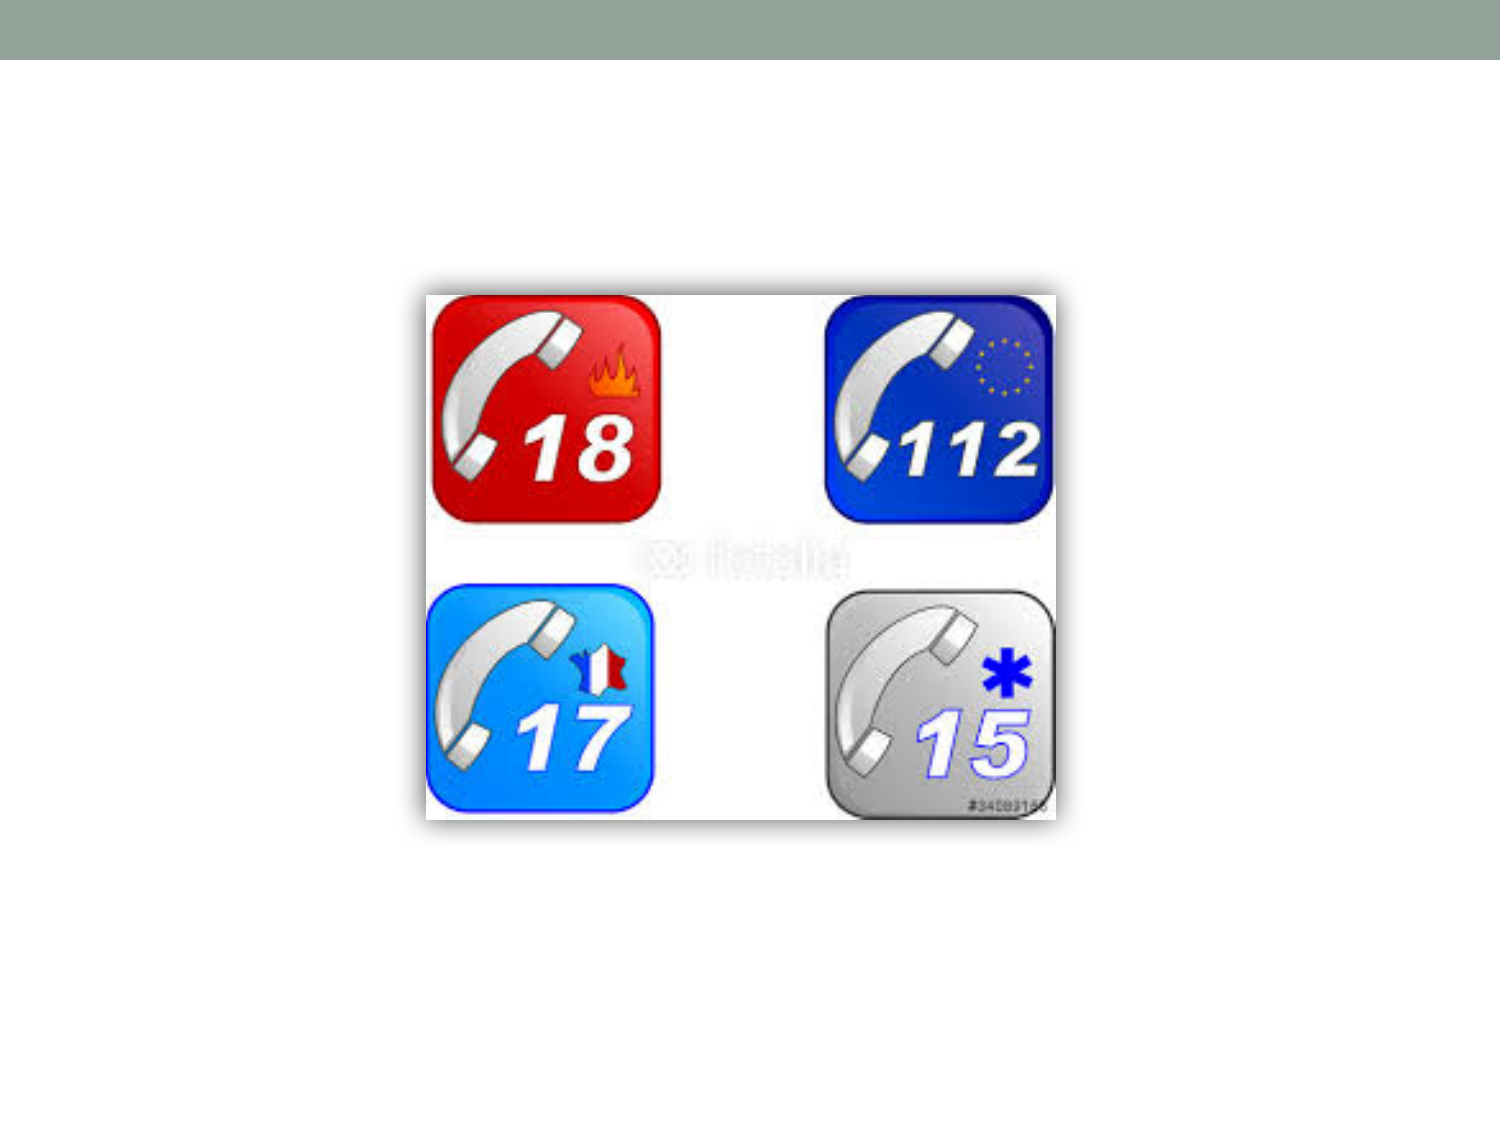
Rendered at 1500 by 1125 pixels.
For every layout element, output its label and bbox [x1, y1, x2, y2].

picture [425, 294, 1056, 820]
